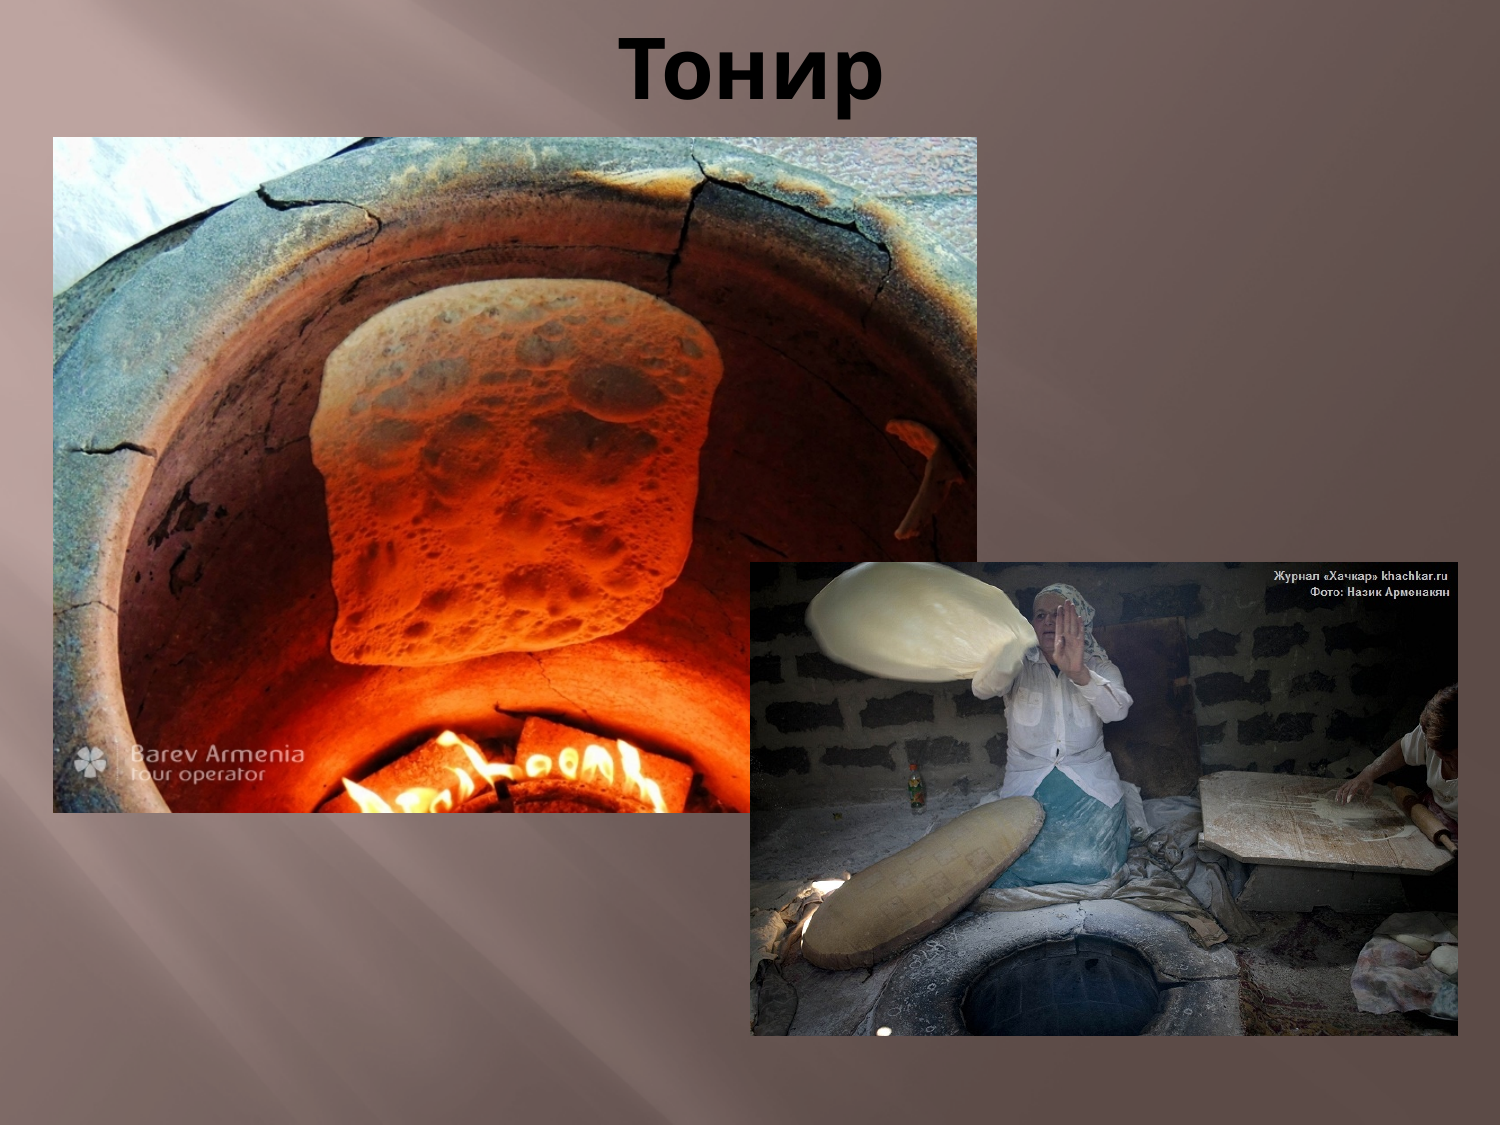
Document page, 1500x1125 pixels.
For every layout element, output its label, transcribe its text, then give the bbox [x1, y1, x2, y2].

title Тонир [76, 0, 1427, 160]
picture [52, 136, 1458, 1037]
